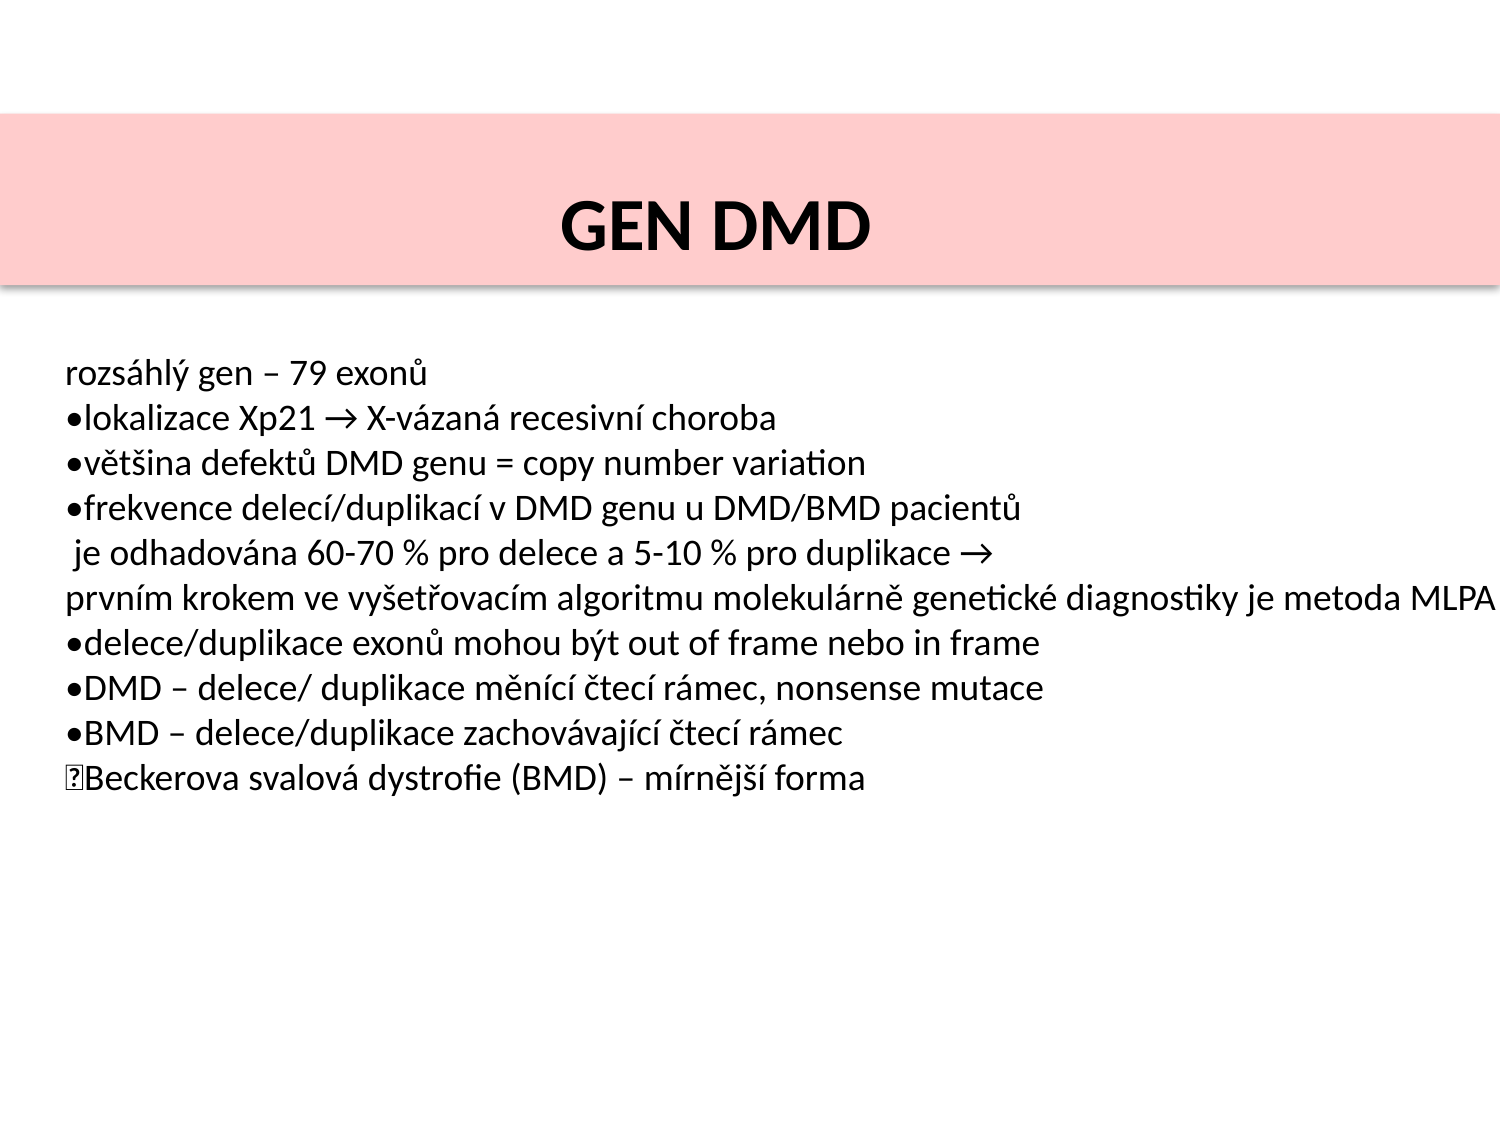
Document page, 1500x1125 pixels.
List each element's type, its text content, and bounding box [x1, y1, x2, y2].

text_box rozsáhlý gen – 79 exonů •lokalizace Xp21 → X-vázaná recesivní choroba •většina defektů DMD genu = copy number variation •frekvence delecí/duplikací v DMD genu u DMD/BMD pacientů je odhadována 60-70 % pro delece a 5-10 % pro duplikace → prvním krokem ve vyšetřovacím algoritmu molekulárně genetické diagnostiky je metoda MLPA •delece/duplikace exonů mohou být out of frame nebo in frame •DMD – delece/ duplikace měnící čtecí rámec, nonsense mutace •BMD – delece/duplikace zachovávající čtecí rámec Beckerova svalová dystrofie (BMD) – mírnější forma [50, 340, 1500, 806]
text_box [0, 112, 1500, 287]
text_box GEN DMD [53, 78, 1500, 273]
